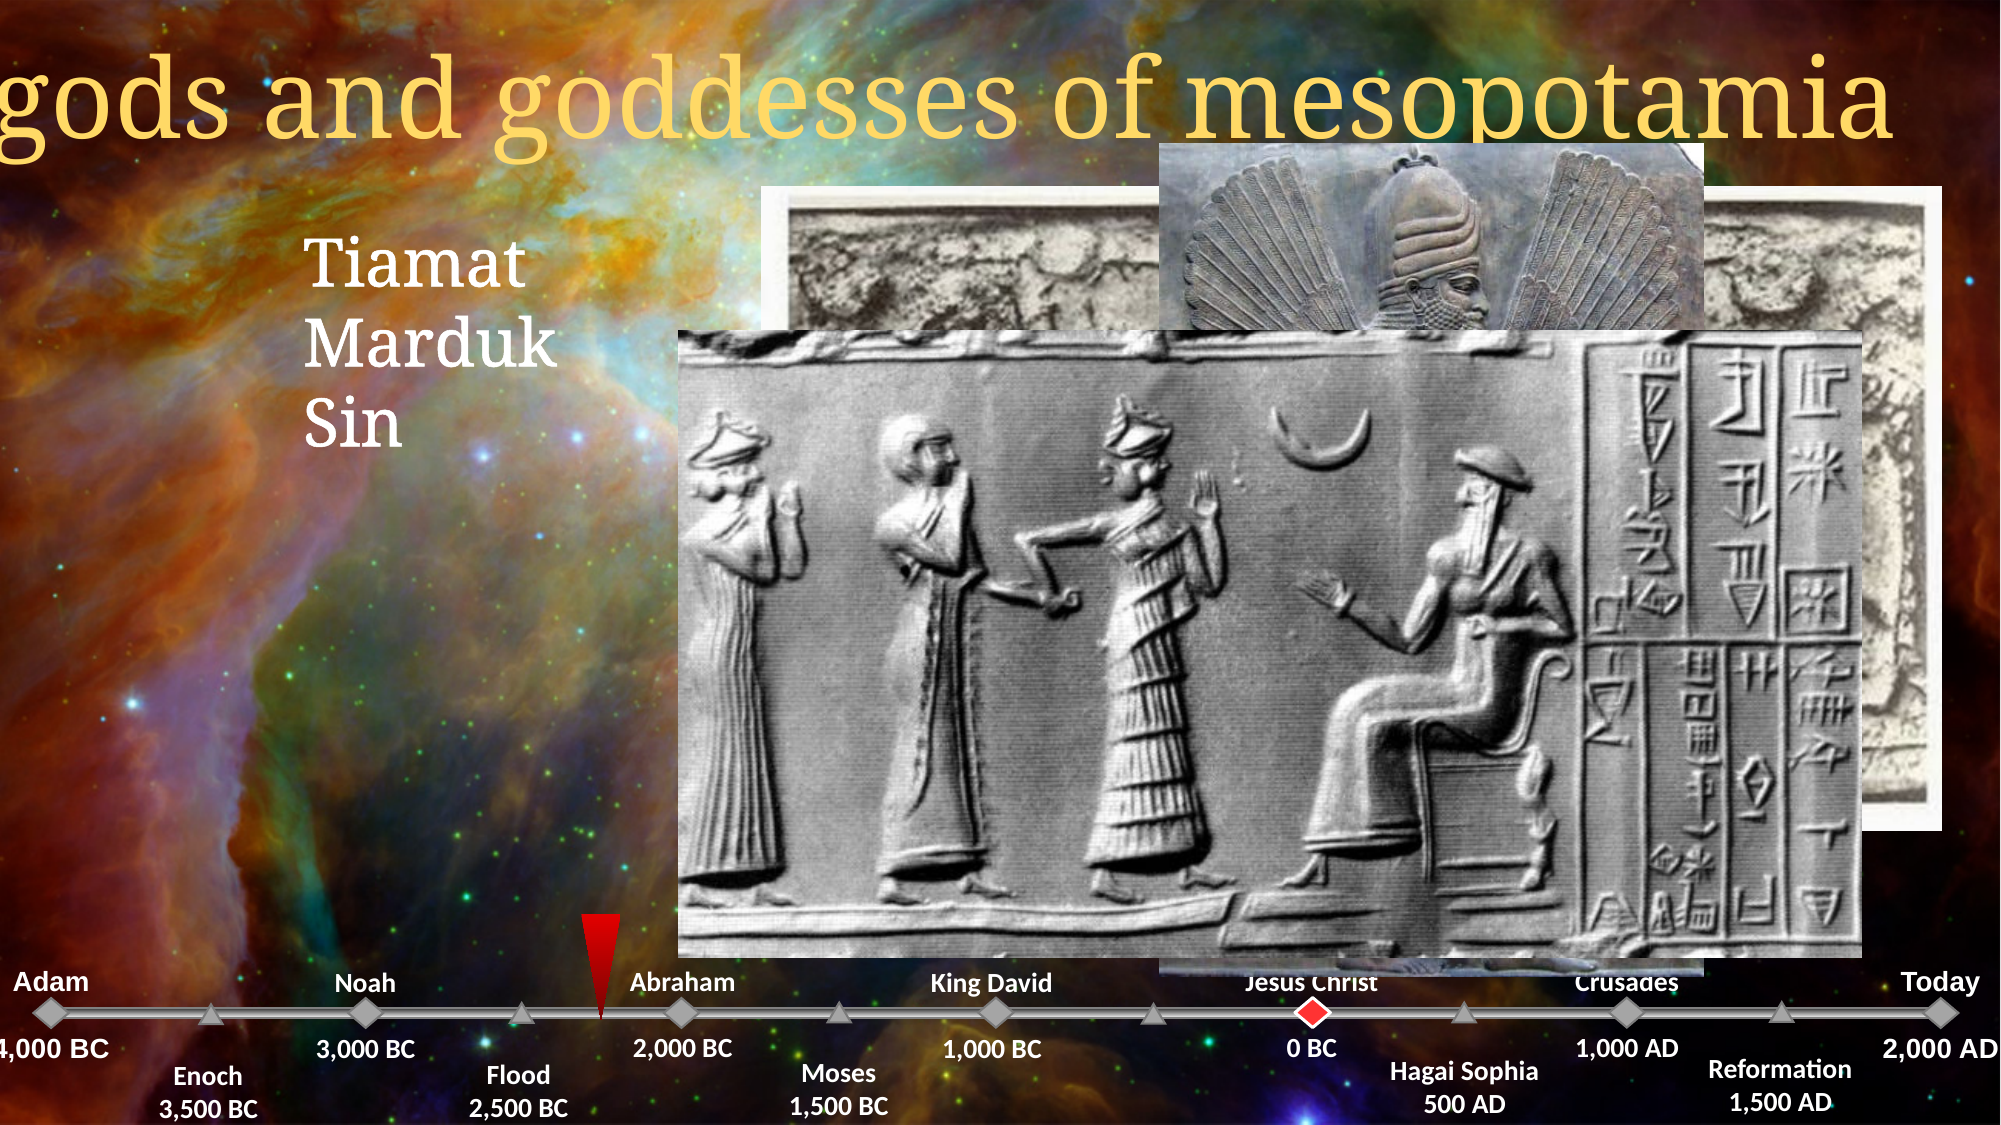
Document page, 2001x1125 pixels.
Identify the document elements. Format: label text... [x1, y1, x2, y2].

text_box Tiamat Marduk Sin [288, 212, 572, 547]
text_box [580, 913, 622, 956]
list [1704, 186, 1942, 831]
picture [0, 0, 2001, 1125]
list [761, 186, 1159, 330]
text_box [33, 956, 1959, 1125]
text_box gods and goddesses of mesopotamia [0, 19, 1915, 168]
